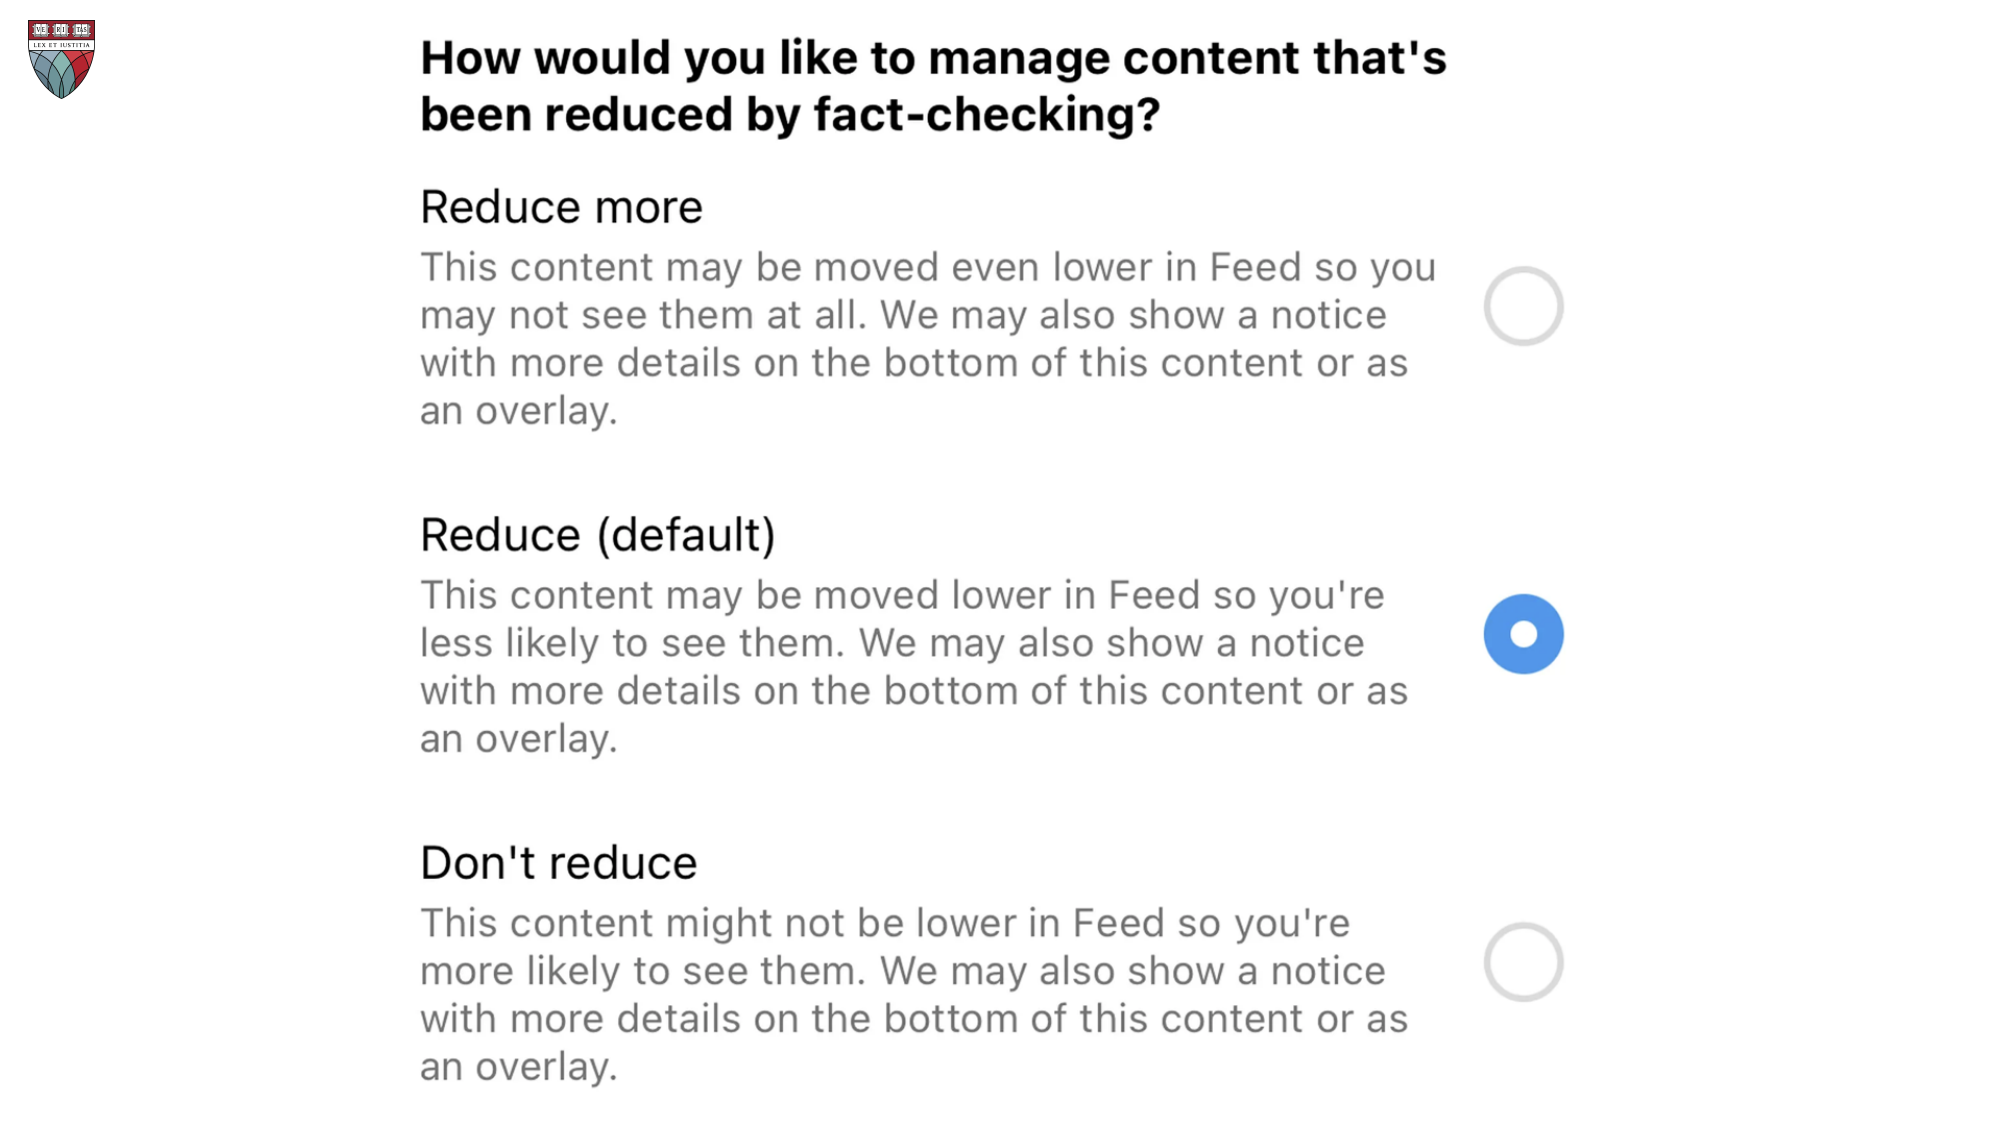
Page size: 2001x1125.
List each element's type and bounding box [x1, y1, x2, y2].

picture [372, 0, 1628, 1125]
picture [28, 20, 95, 99]
